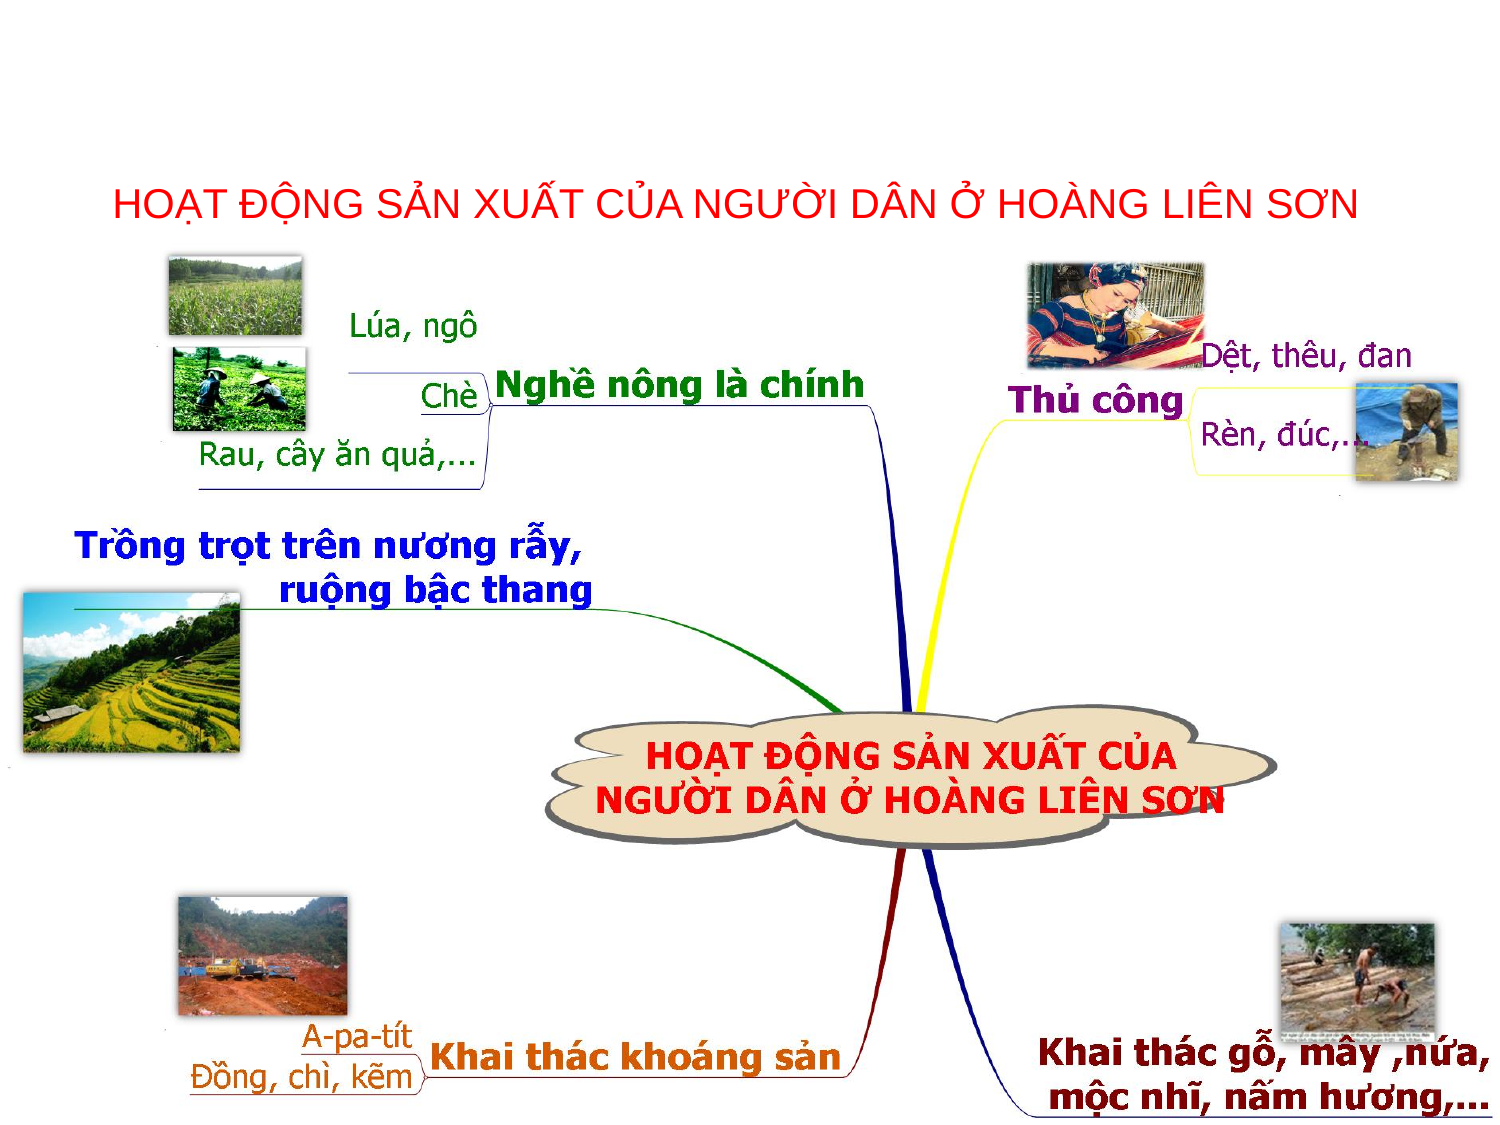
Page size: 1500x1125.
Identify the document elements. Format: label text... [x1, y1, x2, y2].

picture [0, 237, 1500, 1125]
text_box HOẠT ĐỘNG SẢN XUẤT CỦA NGƯỜI DÂN Ở HOÀNG LIÊN SƠN [0, 75, 1500, 237]
